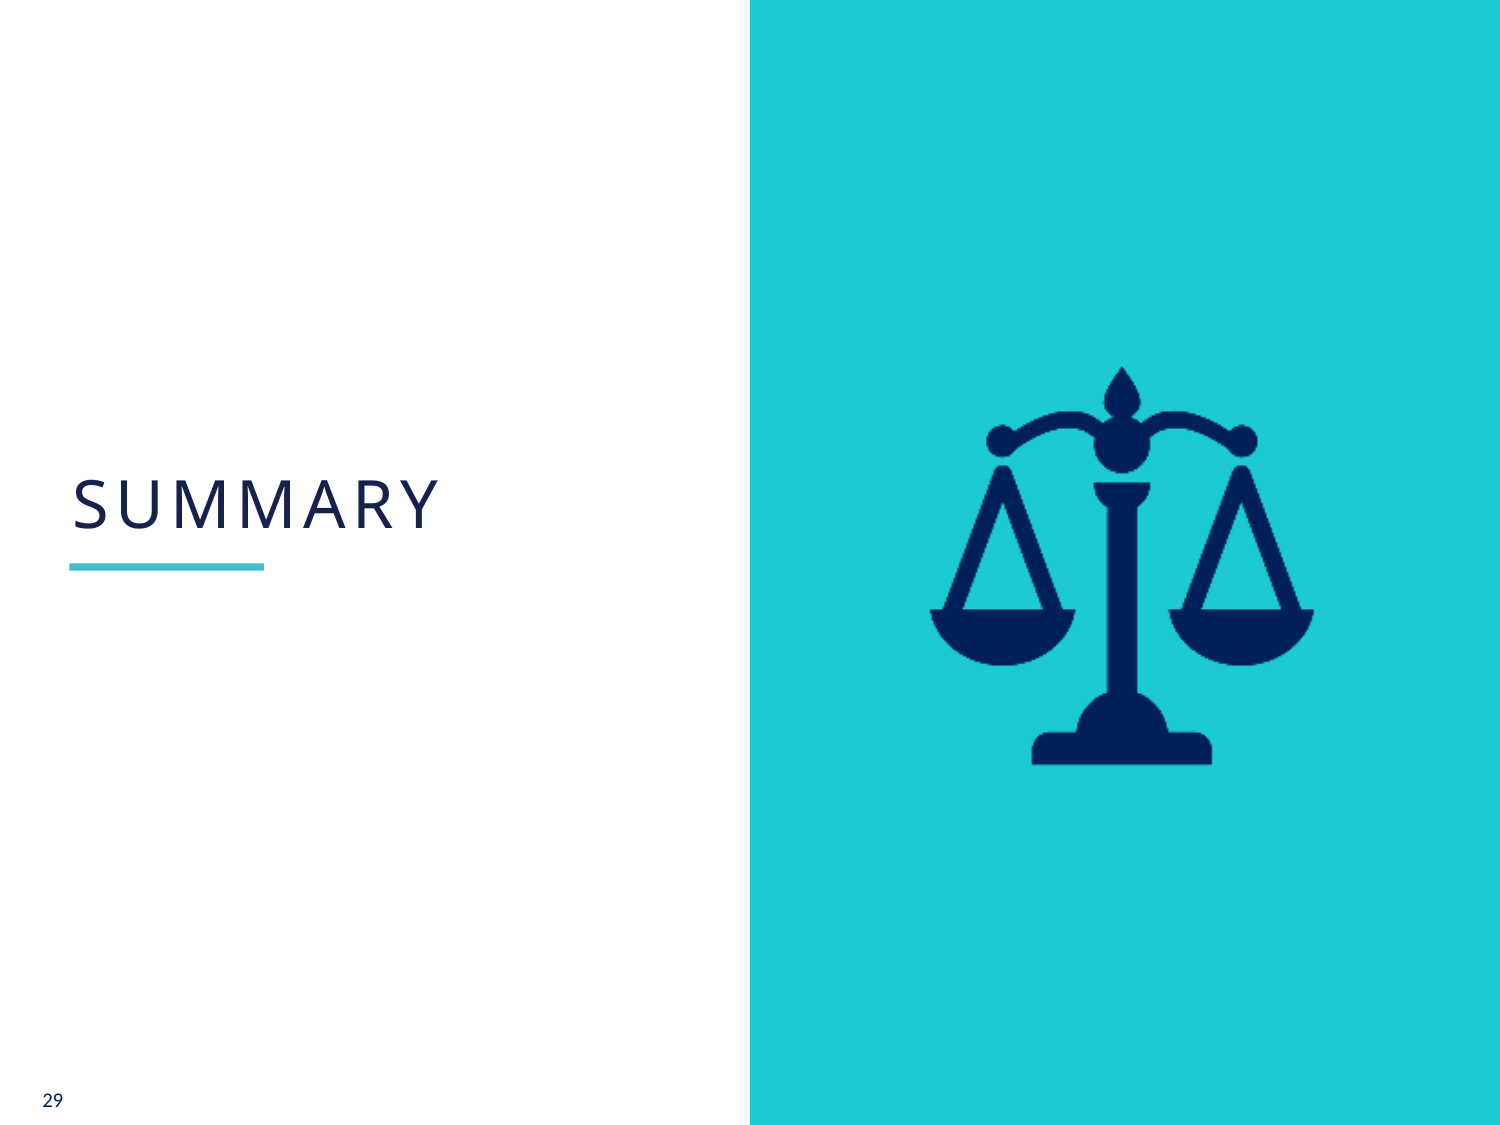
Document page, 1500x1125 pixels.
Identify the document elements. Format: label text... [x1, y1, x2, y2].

text_box SUMMARY [57, 469, 750, 549]
text_box [749, 0, 1500, 1125]
text_box [69, 563, 265, 571]
picture [824, 259, 1425, 875]
